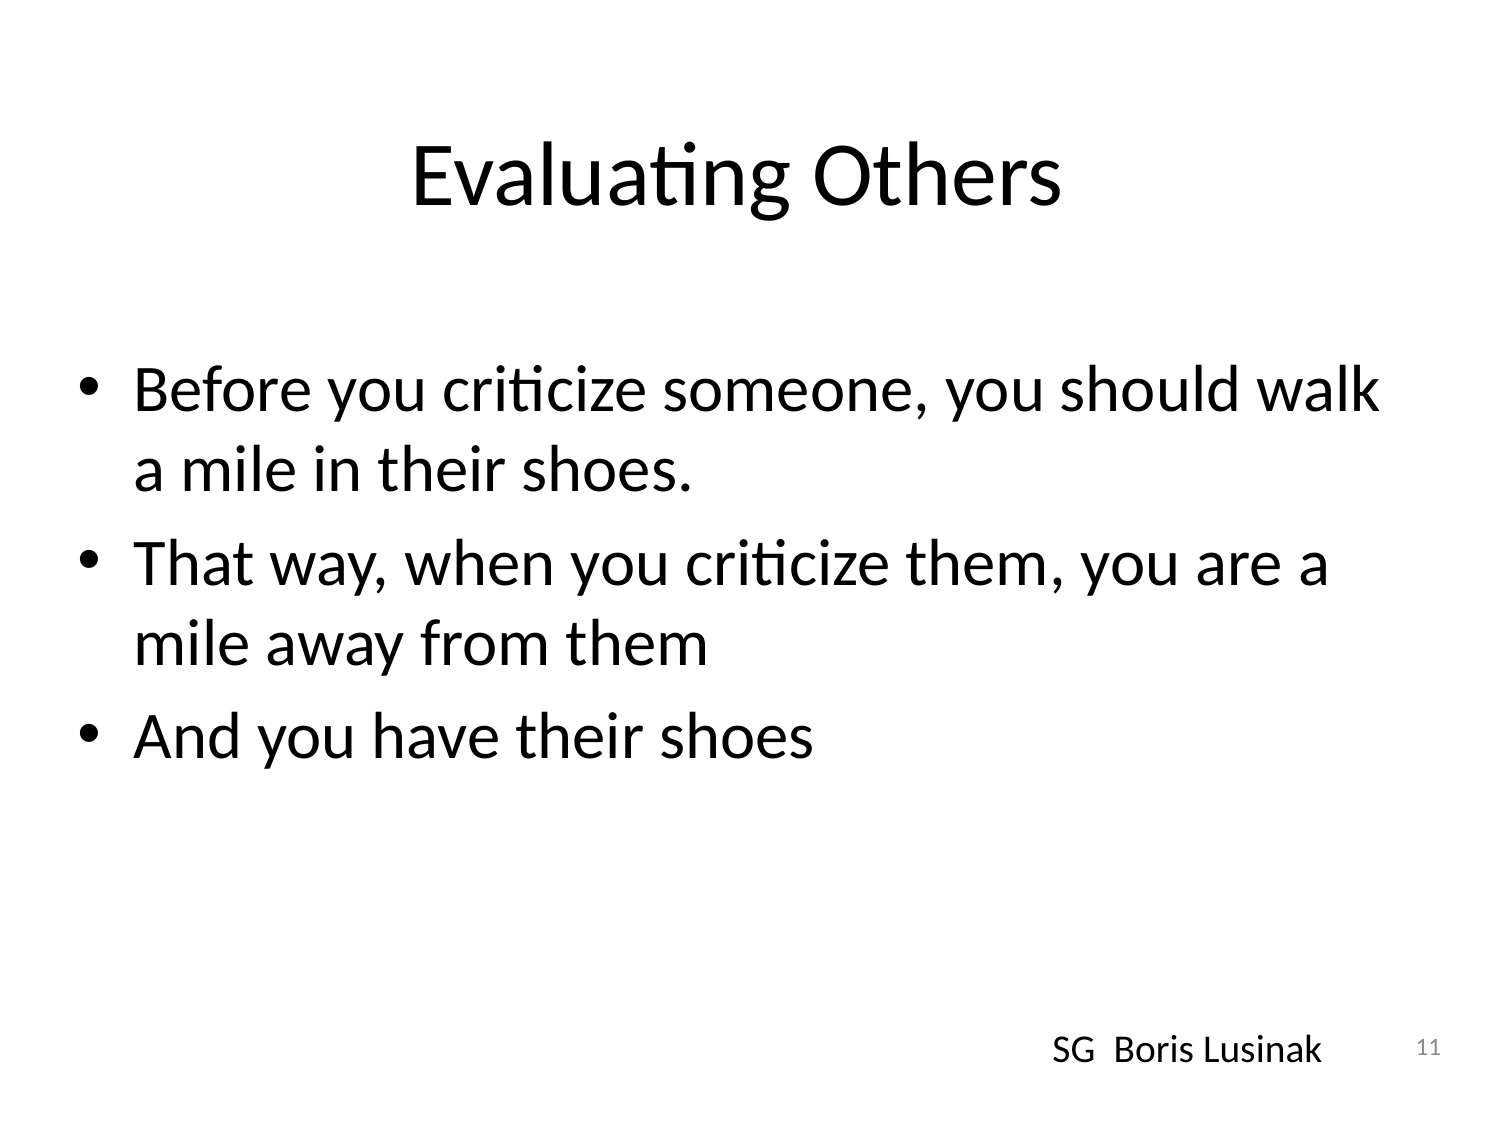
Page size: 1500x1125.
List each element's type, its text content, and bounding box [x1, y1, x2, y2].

list Before you criticize someone, you should walk a mile in their shoes. That way, when you criticize them, you are a mile away from them And you have their shoes [62, 337, 1413, 863]
slide_number 11 [1106, 1015, 1457, 1075]
title Evaluating Others [62, 75, 1413, 263]
text_box SG Boris Lusinak [975, 1015, 1400, 1078]
